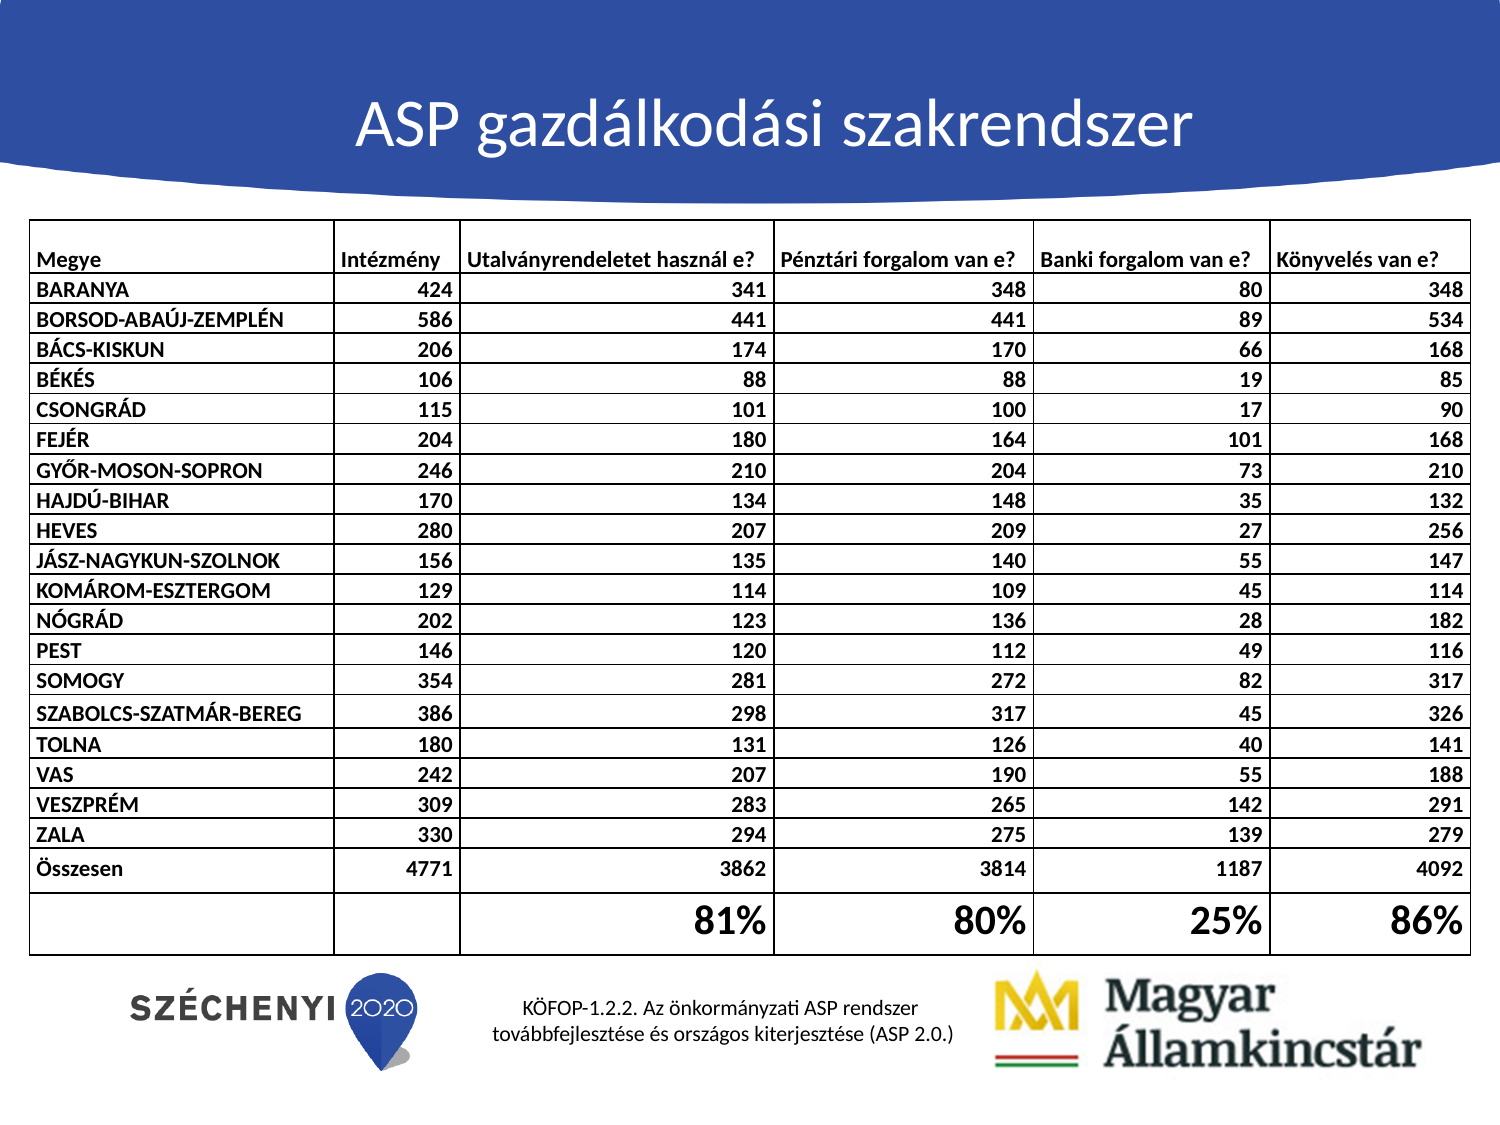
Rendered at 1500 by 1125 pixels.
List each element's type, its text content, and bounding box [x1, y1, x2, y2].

table_cell 135 [461, 545, 773, 573]
table_cell 100 [775, 394, 1033, 423]
table_cell 148 [775, 485, 1033, 513]
table_cell 168 [1271, 424, 1470, 453]
table_cell 147 [1271, 545, 1470, 573]
table_header Megye [30, 221, 333, 272]
table_cell 164 [775, 424, 1033, 453]
table_cell 88 [775, 364, 1033, 393]
table_cell 348 [1271, 274, 1470, 302]
table_cell 168 [1271, 334, 1470, 362]
table_cell 28 [1034, 605, 1269, 633]
table_cell 49 [1034, 635, 1269, 664]
table_cell 131 [461, 729, 773, 757]
table_cell ZALA [30, 819, 333, 847]
table_cell 114 [1271, 575, 1470, 603]
table_cell 120 [461, 635, 773, 664]
table_cell 298 [461, 695, 773, 727]
table_cell 294 [461, 819, 773, 847]
table_cell 441 [775, 304, 1033, 332]
table_cell 204 [335, 424, 459, 453]
table_cell PEST [30, 635, 333, 664]
table_cell 174 [461, 334, 773, 362]
table_cell 386 [335, 695, 459, 727]
table_cell 17 [1034, 394, 1269, 423]
list [75, 956, 1425, 1005]
table_cell 141 [1271, 729, 1470, 757]
table_cell 317 [775, 695, 1033, 727]
table_cell [30, 894, 333, 954]
table_cell CSONGRÁD [30, 394, 333, 423]
table_cell KOMÁROM-ESZTERGOM [30, 575, 333, 603]
table_cell 126 [775, 729, 1033, 757]
table_cell 256 [1271, 515, 1470, 543]
table_cell 73 [1034, 455, 1269, 483]
table_cell 242 [335, 759, 459, 787]
table_cell 4771 [335, 849, 459, 892]
table_cell 101 [1034, 424, 1269, 453]
table_cell 80 [1034, 274, 1269, 302]
table_cell 45 [1034, 695, 1269, 727]
table_cell 281 [461, 665, 773, 694]
table_cell NÓGRÁD [30, 605, 333, 633]
table_cell 139 [1034, 819, 1269, 847]
table_cell 170 [335, 485, 459, 513]
table_cell 123 [461, 605, 773, 633]
table_cell 170 [775, 334, 1033, 362]
table_cell 207 [461, 759, 773, 787]
table_cell SZABOLCS-SZATMÁR-BEREG [30, 695, 333, 727]
table_cell 341 [461, 274, 773, 302]
table_cell 348 [775, 274, 1033, 302]
table_cell HEVES [30, 515, 333, 543]
table_cell 204 [775, 455, 1033, 483]
table_cell 182 [1271, 605, 1470, 633]
table_cell 586 [335, 304, 459, 332]
table_cell 134 [461, 485, 773, 513]
picture [0, 0, 1500, 1125]
table_cell 272 [775, 665, 1033, 694]
table_cell 45 [1034, 575, 1269, 603]
table_cell [335, 894, 459, 954]
table_cell 114 [461, 575, 773, 603]
table_cell 142 [1034, 789, 1269, 817]
table_cell VAS [30, 759, 333, 787]
table_cell 180 [335, 729, 459, 757]
table_cell 27 [1034, 515, 1269, 543]
table_cell 424 [335, 274, 459, 302]
table_cell 209 [775, 515, 1033, 543]
table_cell 129 [335, 575, 459, 603]
table_cell 66 [1034, 334, 1269, 362]
table_header Intézmény [335, 221, 459, 272]
table_cell 3862 [461, 849, 773, 892]
table_cell 265 [775, 789, 1033, 817]
table_cell 210 [1271, 455, 1470, 483]
table_cell 4092 [1271, 849, 1470, 892]
table_cell 291 [1271, 789, 1470, 817]
table_cell HAJDÚ-BIHAR [30, 485, 333, 513]
table_cell 354 [335, 665, 459, 694]
table_cell 3814 [775, 849, 1033, 892]
table_cell 190 [775, 759, 1033, 787]
table_cell SOMOGY [30, 665, 333, 694]
table_cell BÁCS-KISKUN [30, 334, 333, 362]
table_cell BARANYA [30, 274, 333, 302]
table_cell FEJÉR [30, 424, 333, 453]
table_cell BORSOD-ABAÚJ-ZEMPLÉN [30, 304, 333, 332]
table_cell 206 [335, 334, 459, 362]
table_cell 207 [461, 515, 773, 543]
table_cell 210 [461, 455, 773, 483]
table_cell 85 [1271, 364, 1470, 393]
table_cell 202 [335, 605, 459, 633]
table_cell 81% [461, 894, 773, 954]
table_cell 90 [1271, 394, 1470, 423]
table_cell 330 [335, 819, 459, 847]
table_cell 1187 [1034, 849, 1269, 892]
table_cell 283 [461, 789, 773, 817]
table_cell 82 [1034, 665, 1269, 694]
table_cell TOLNA [30, 729, 333, 757]
table_cell 280 [335, 515, 459, 543]
table_cell 40 [1034, 729, 1269, 757]
table_cell 55 [1034, 545, 1269, 573]
table_header Banki forgalom van e? [1034, 221, 1269, 272]
table_cell 534 [1271, 304, 1470, 332]
table_cell 140 [775, 545, 1033, 573]
table_cell 146 [335, 635, 459, 664]
table_cell 25% [1034, 894, 1269, 954]
table_cell 88 [461, 364, 773, 393]
table_cell 326 [1271, 695, 1470, 727]
table_cell 115 [335, 394, 459, 423]
table_cell 279 [1271, 819, 1470, 847]
table_cell 309 [335, 789, 459, 817]
table_cell 246 [335, 455, 459, 483]
table_cell BÉKÉS [30, 364, 333, 393]
table_header Utalványrendeletet használ e? [461, 221, 773, 272]
table_cell 116 [1271, 635, 1470, 664]
table_cell 136 [775, 605, 1033, 633]
table_cell 188 [1271, 759, 1470, 787]
table_header Pénztári forgalom van e? [775, 221, 1033, 272]
table_cell 441 [461, 304, 773, 332]
table_cell 101 [461, 394, 773, 423]
table_cell VESZPRÉM [30, 789, 333, 817]
table_cell 19 [1034, 364, 1269, 393]
table_cell 89 [1034, 304, 1269, 332]
table_header Könyvelés van e? [1271, 221, 1470, 272]
table_cell 80% [775, 894, 1033, 954]
table_cell JÁSZ-NAGYKUN-SZOLNOK [30, 545, 333, 573]
table_cell 275 [775, 819, 1033, 847]
table_cell 132 [1271, 485, 1470, 513]
table_cell 317 [1271, 665, 1470, 694]
table_cell 109 [775, 575, 1033, 603]
table_cell Összesen [30, 849, 333, 892]
table_cell 55 [1034, 759, 1269, 787]
table_cell 180 [461, 424, 773, 453]
table_cell 86% [1271, 894, 1470, 954]
table_cell 35 [1034, 485, 1269, 513]
table_cell GYŐR-MOSON-SOPRON [30, 455, 333, 483]
table_cell 112 [775, 635, 1033, 664]
table_cell 156 [335, 545, 459, 573]
table_cell 106 [335, 364, 459, 393]
text_box ASP gazdálkodási szakrendszer [99, 70, 1450, 219]
